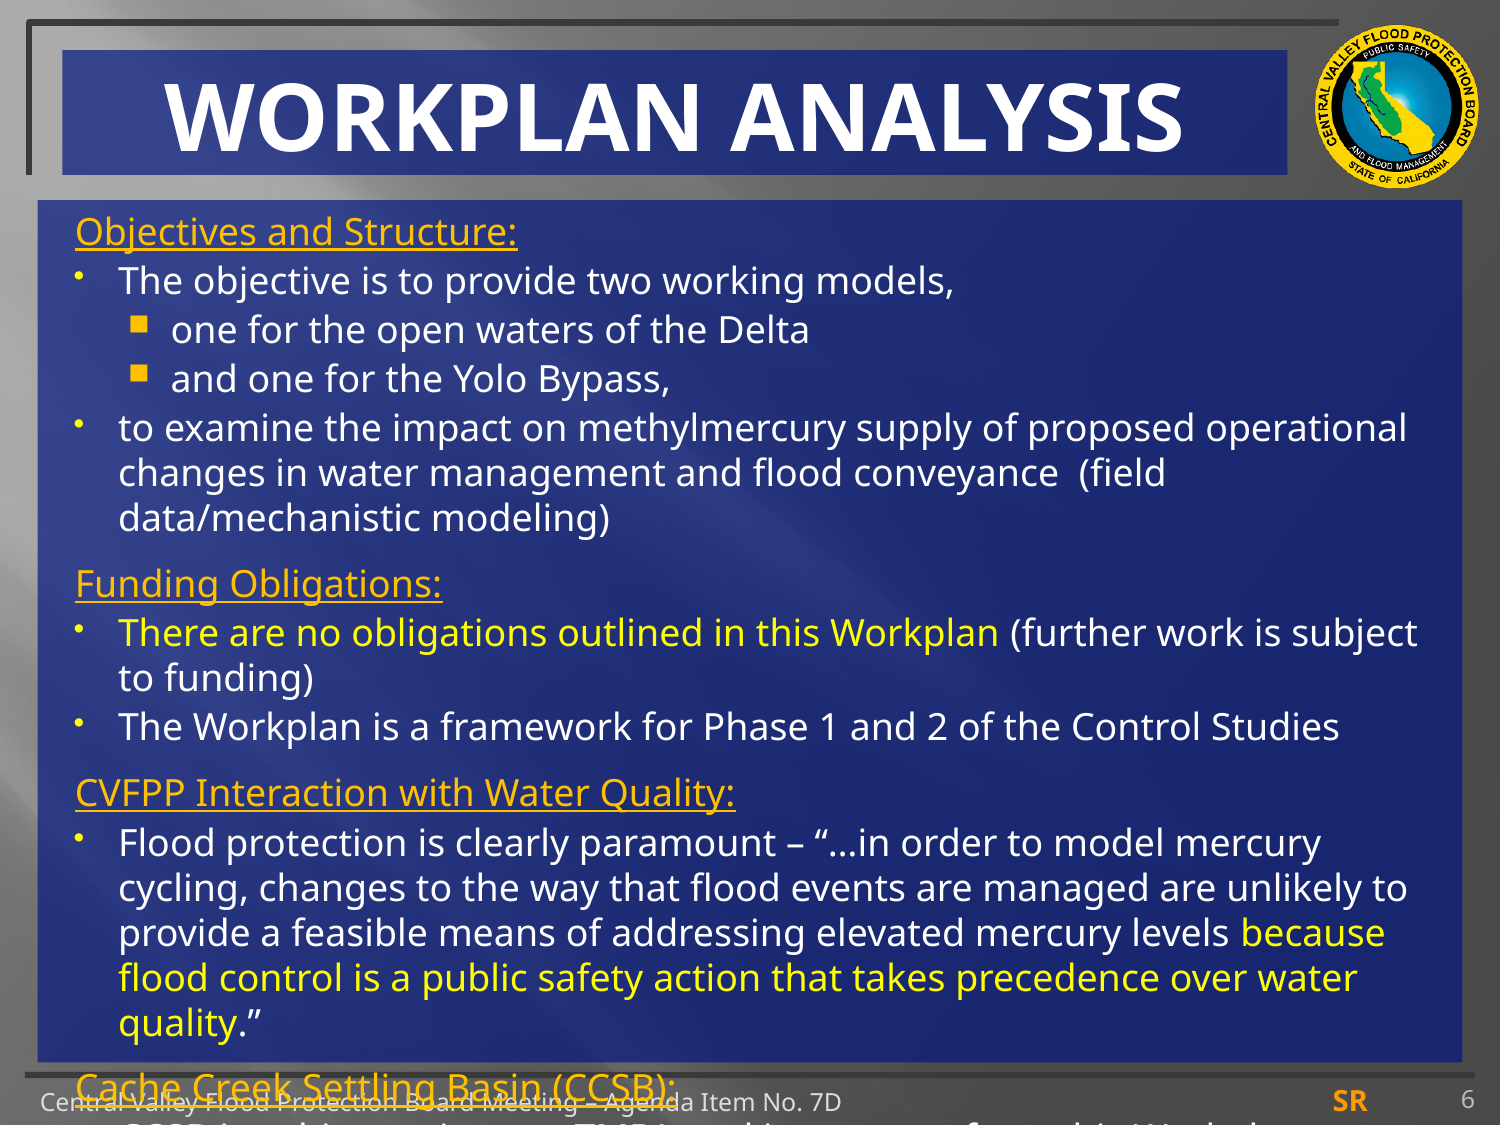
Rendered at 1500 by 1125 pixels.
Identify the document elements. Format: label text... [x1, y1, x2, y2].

list Objectives and Structure: The objective is to provide two working models, one for the open waters of the Delta and one for the Yolo Bypass, to examine the impact on methylmercury supply of proposed operational changes in water management and flood conveyance (field data/mechanistic modeling) Funding Obligations: There are no obligations outlined in this Workplan (further work is subject to funding) The Workplan is a framework for Phase 1 and 2 of the Control Studies CVFPP Interaction with Water Quality: Flood protection is clearly paramount – “…in order to model mercury cycling, changes to the way that flood events are managed are unlikely to provide a feasible means of addressing elevated mercury levels because flood control is a public safety action that takes precedence over water quality.” Cache Creek Settling Basin (CCSB): CCSB is subject to its own TMDL and is separate from this Workplan [37, 200, 1463, 1063]
picture [1312, 24, 1481, 192]
title WORKPLAN ANALYSIS [62, 50, 1288, 175]
slide_number 6 [1400, 1074, 1475, 1125]
